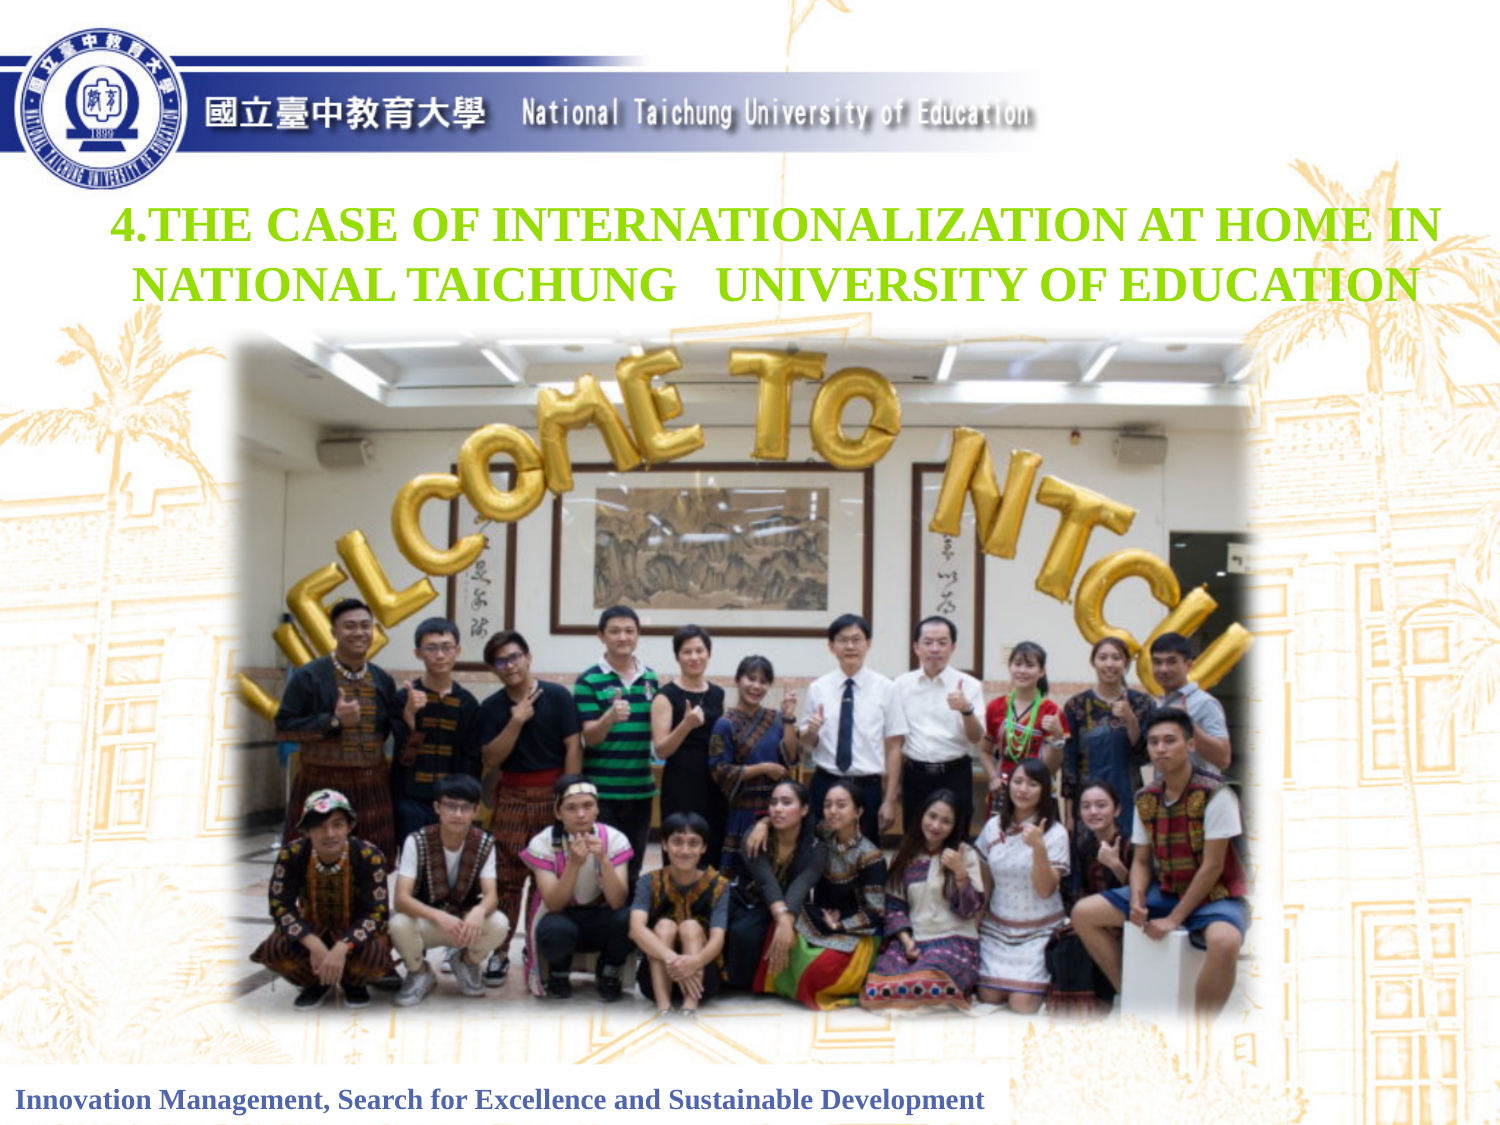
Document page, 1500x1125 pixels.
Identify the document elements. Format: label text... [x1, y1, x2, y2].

text_box Innovation Management, Search for Excellence and Sustainable Development [0, 1064, 1010, 1125]
picture [0, 0, 1500, 1125]
text_box 4.The Case of Internationalization at home in National Taichung University of Education [64, 184, 1500, 320]
